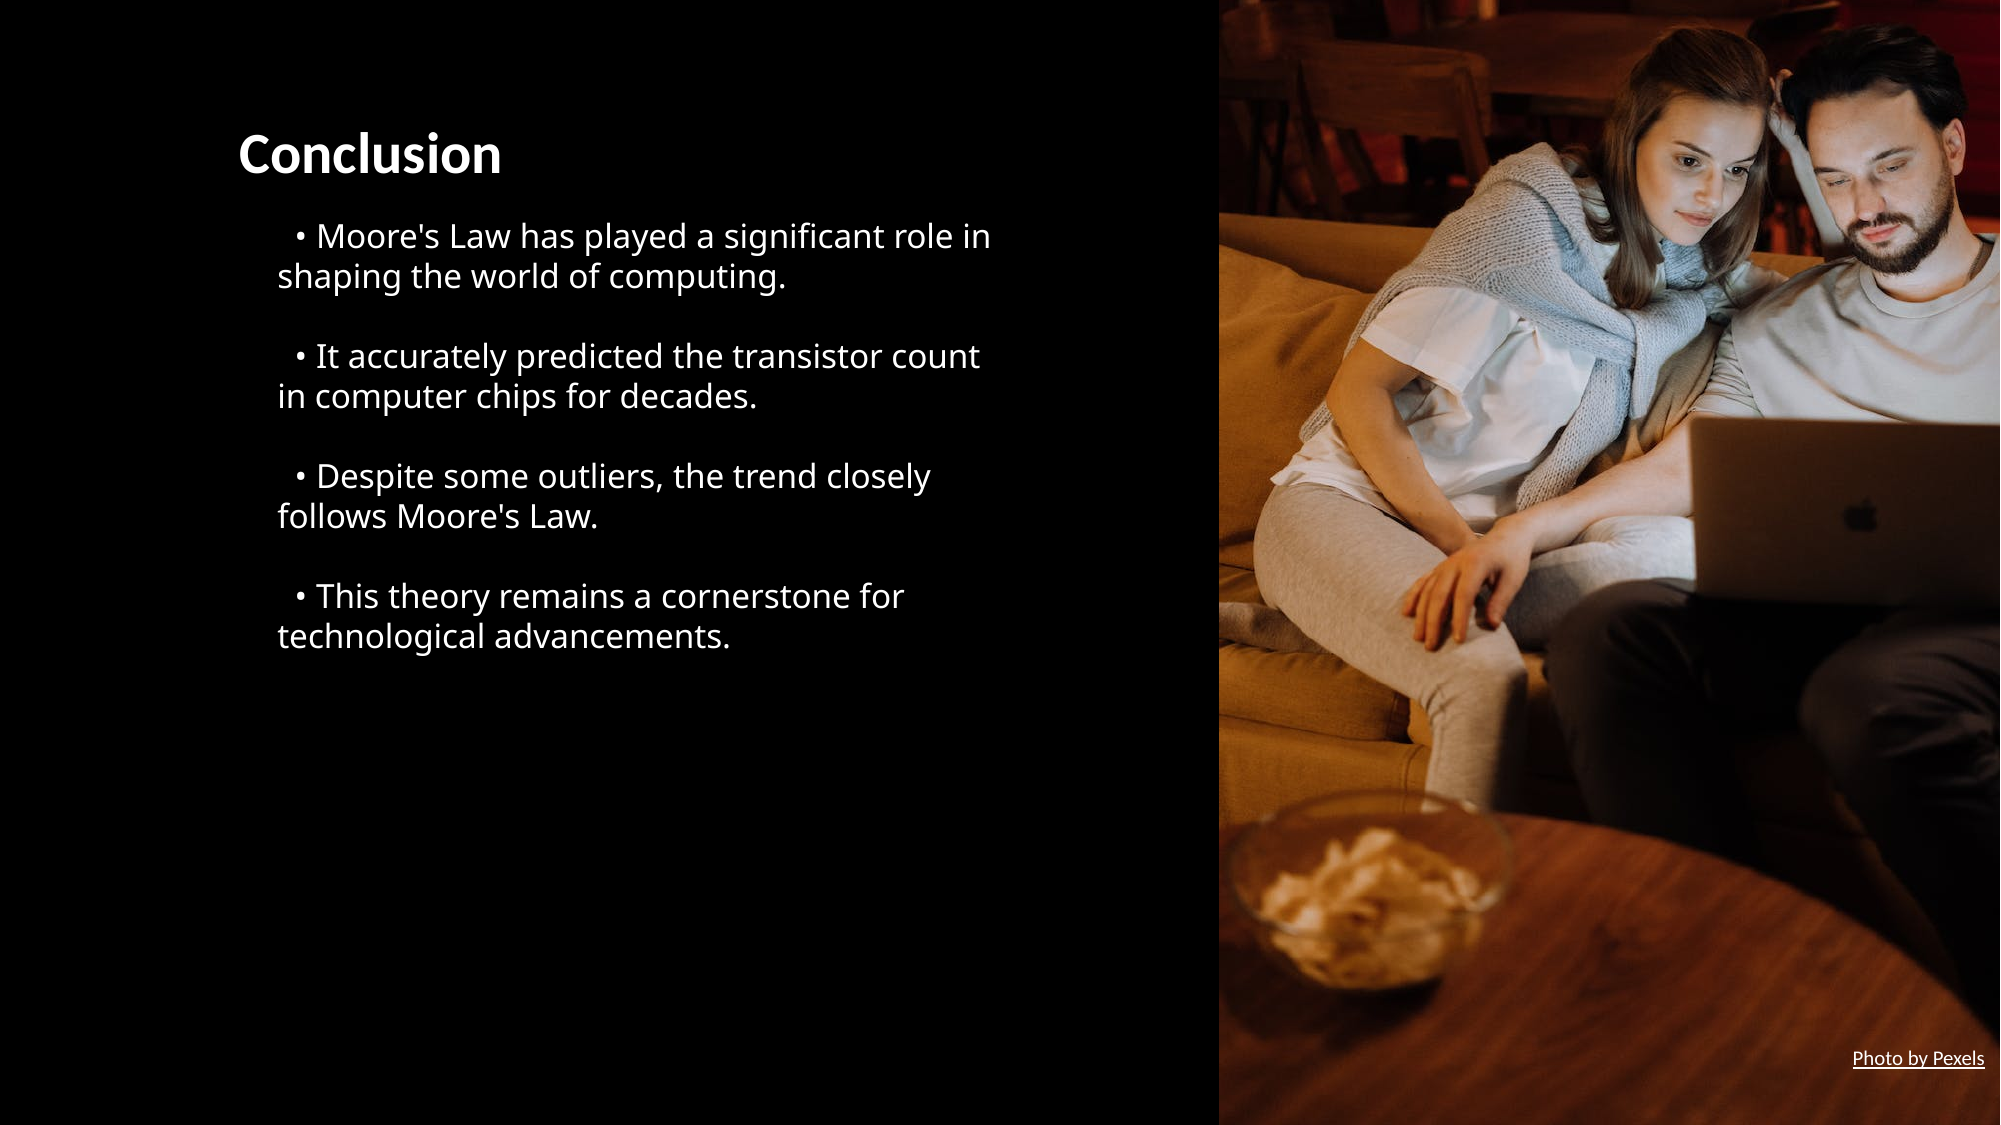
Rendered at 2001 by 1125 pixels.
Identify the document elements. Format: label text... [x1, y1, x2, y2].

text_box Conclusion [225, 112, 1219, 188]
text_box • Moore's Law has played a significant role in shaping the world of computing. [262, 217, 1013, 293]
text_box • This theory remains a cornerstone for technological advancements. [262, 577, 1013, 653]
picture [1219, 0, 2000, 1125]
text_box • Despite some outliers, the trend closely follows Moore's Law. [262, 457, 1013, 533]
text_box • It accurately predicted the transistor count in computer chips for decades. [262, 337, 1013, 413]
